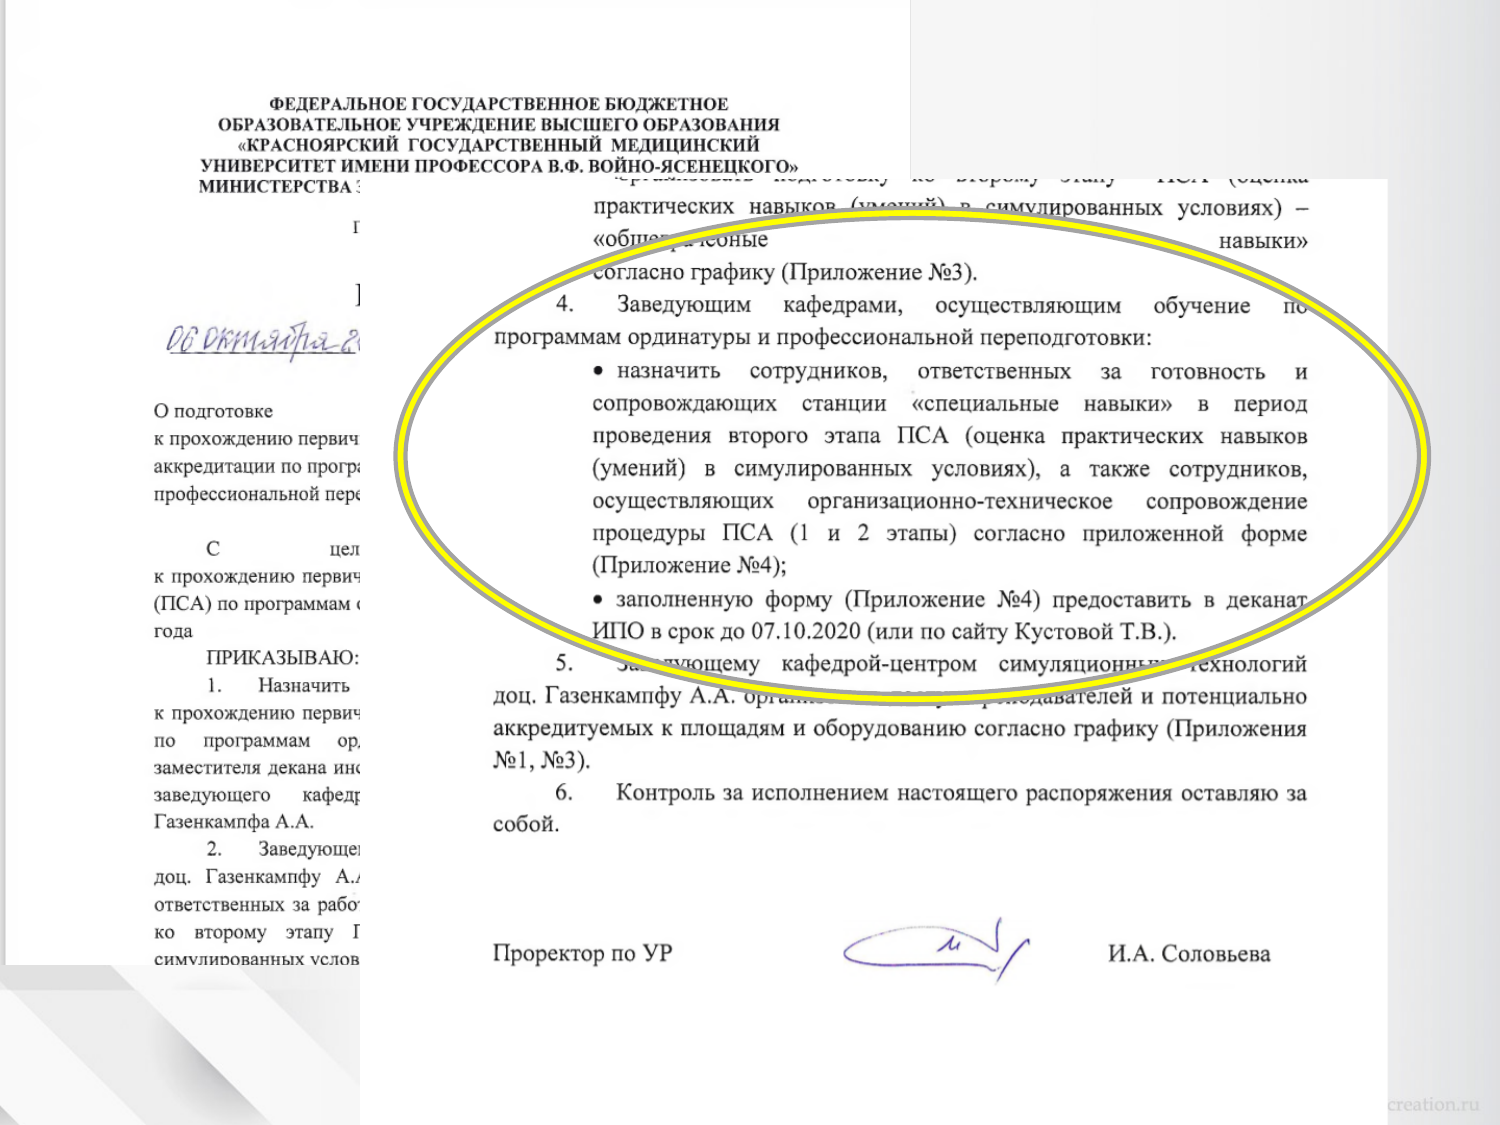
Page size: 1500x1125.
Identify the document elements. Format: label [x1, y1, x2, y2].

picture [0, 0, 1500, 1125]
text_box [1393, 361, 1432, 551]
title [916, 47, 1483, 220]
